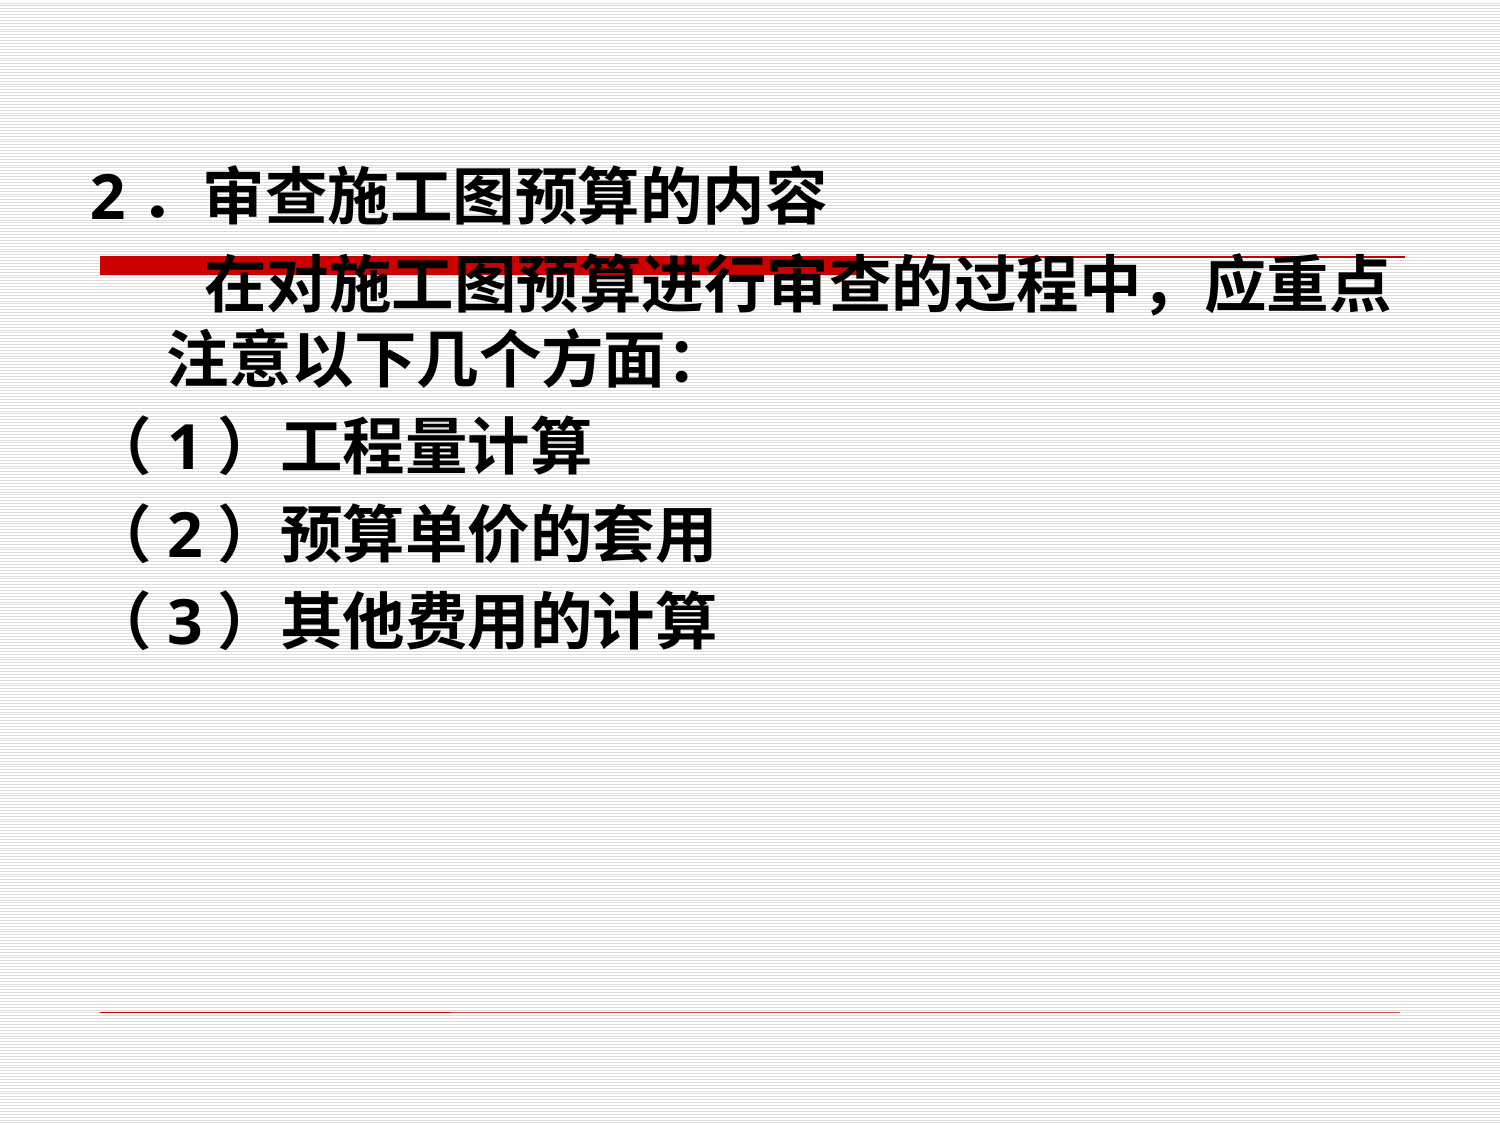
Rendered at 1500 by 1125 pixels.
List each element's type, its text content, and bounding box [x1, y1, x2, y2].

list 2．审查施工图预算的内容 在对施工图预算进行审查的过程中，应重点注意以下几个方面： （1）工程量计算 （2）预算单价的套用 （3）其他费用的计算 [74, 149, 1426, 1006]
